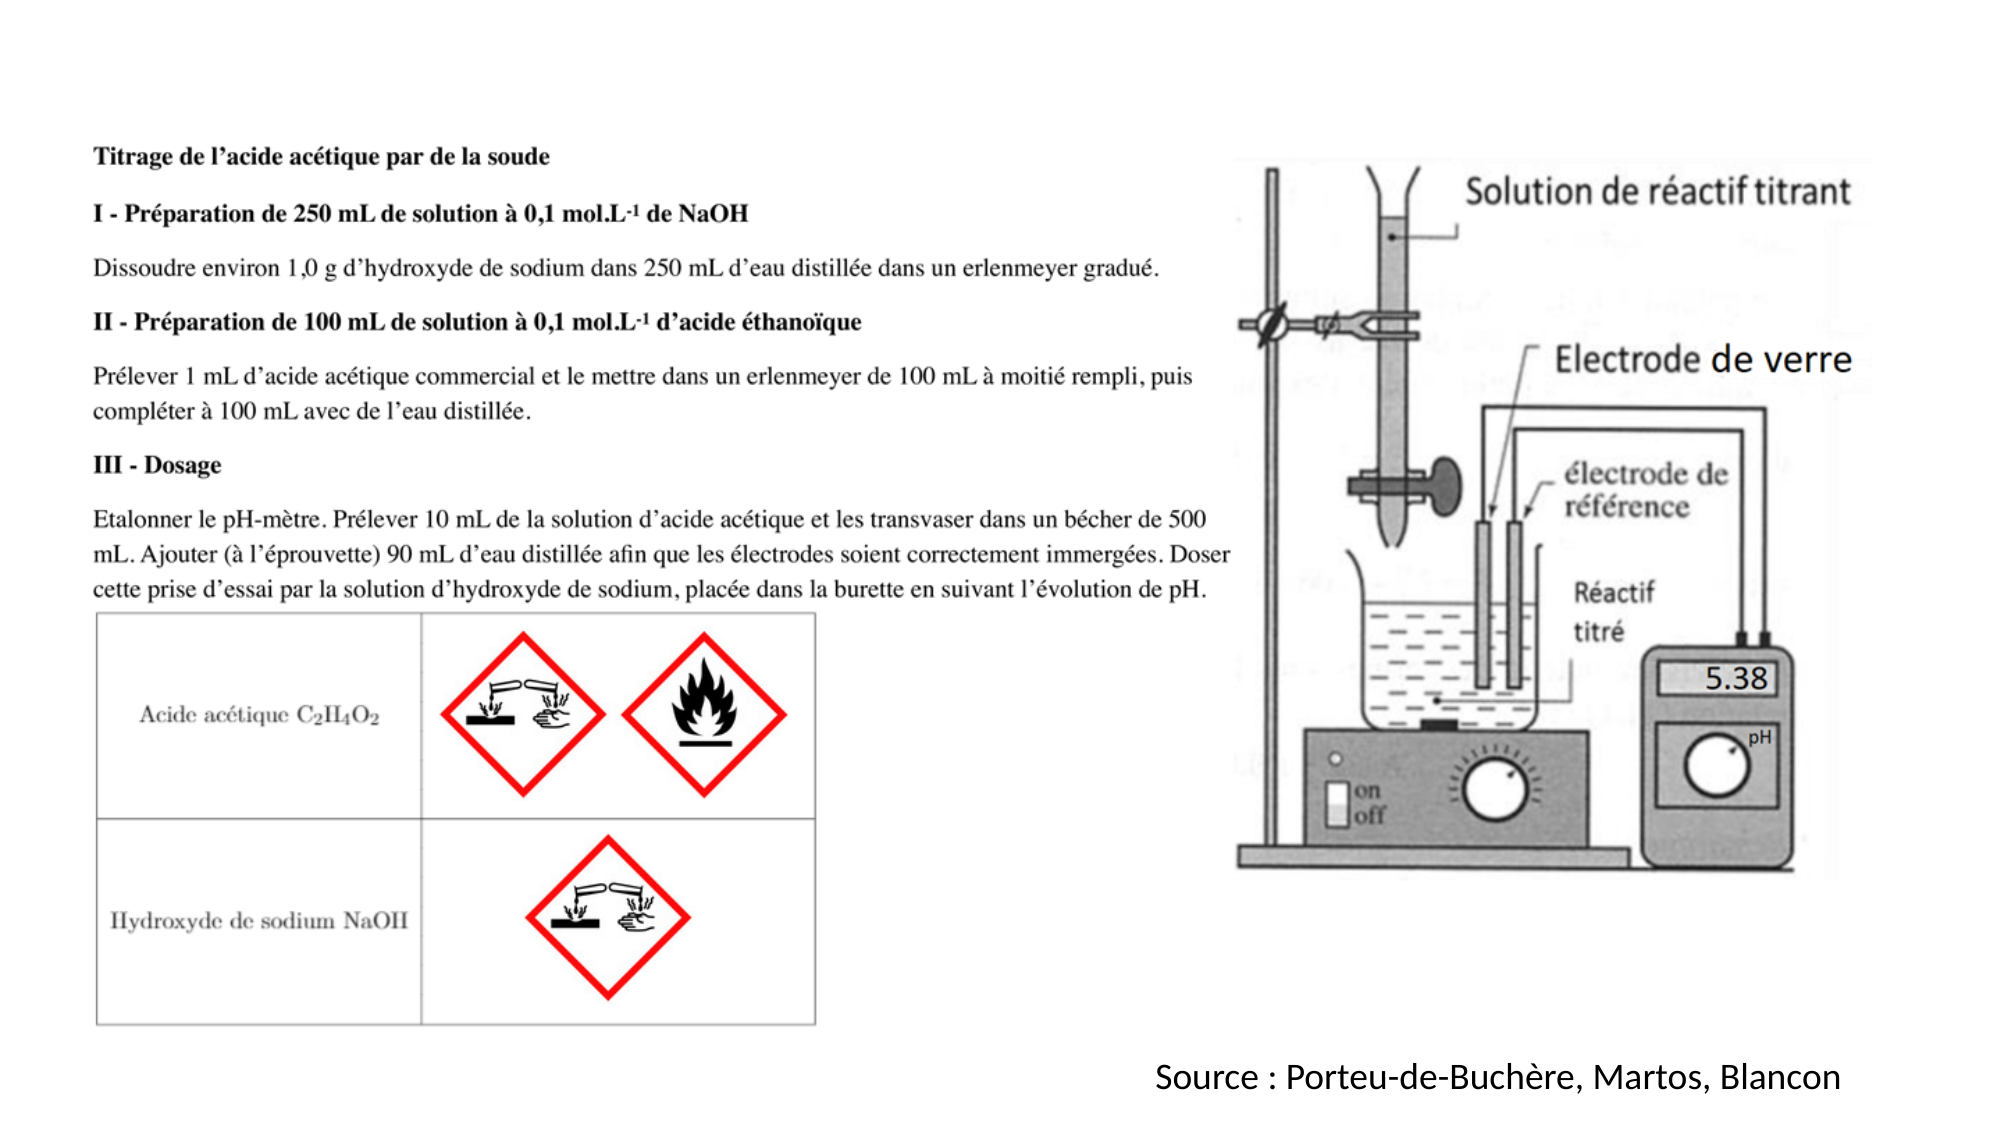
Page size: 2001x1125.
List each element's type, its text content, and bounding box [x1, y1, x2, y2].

text_box Source : Porteu-de-Buchère, Martos, Blancon [1140, 1044, 2000, 1104]
picture [92, 144, 1872, 1031]
